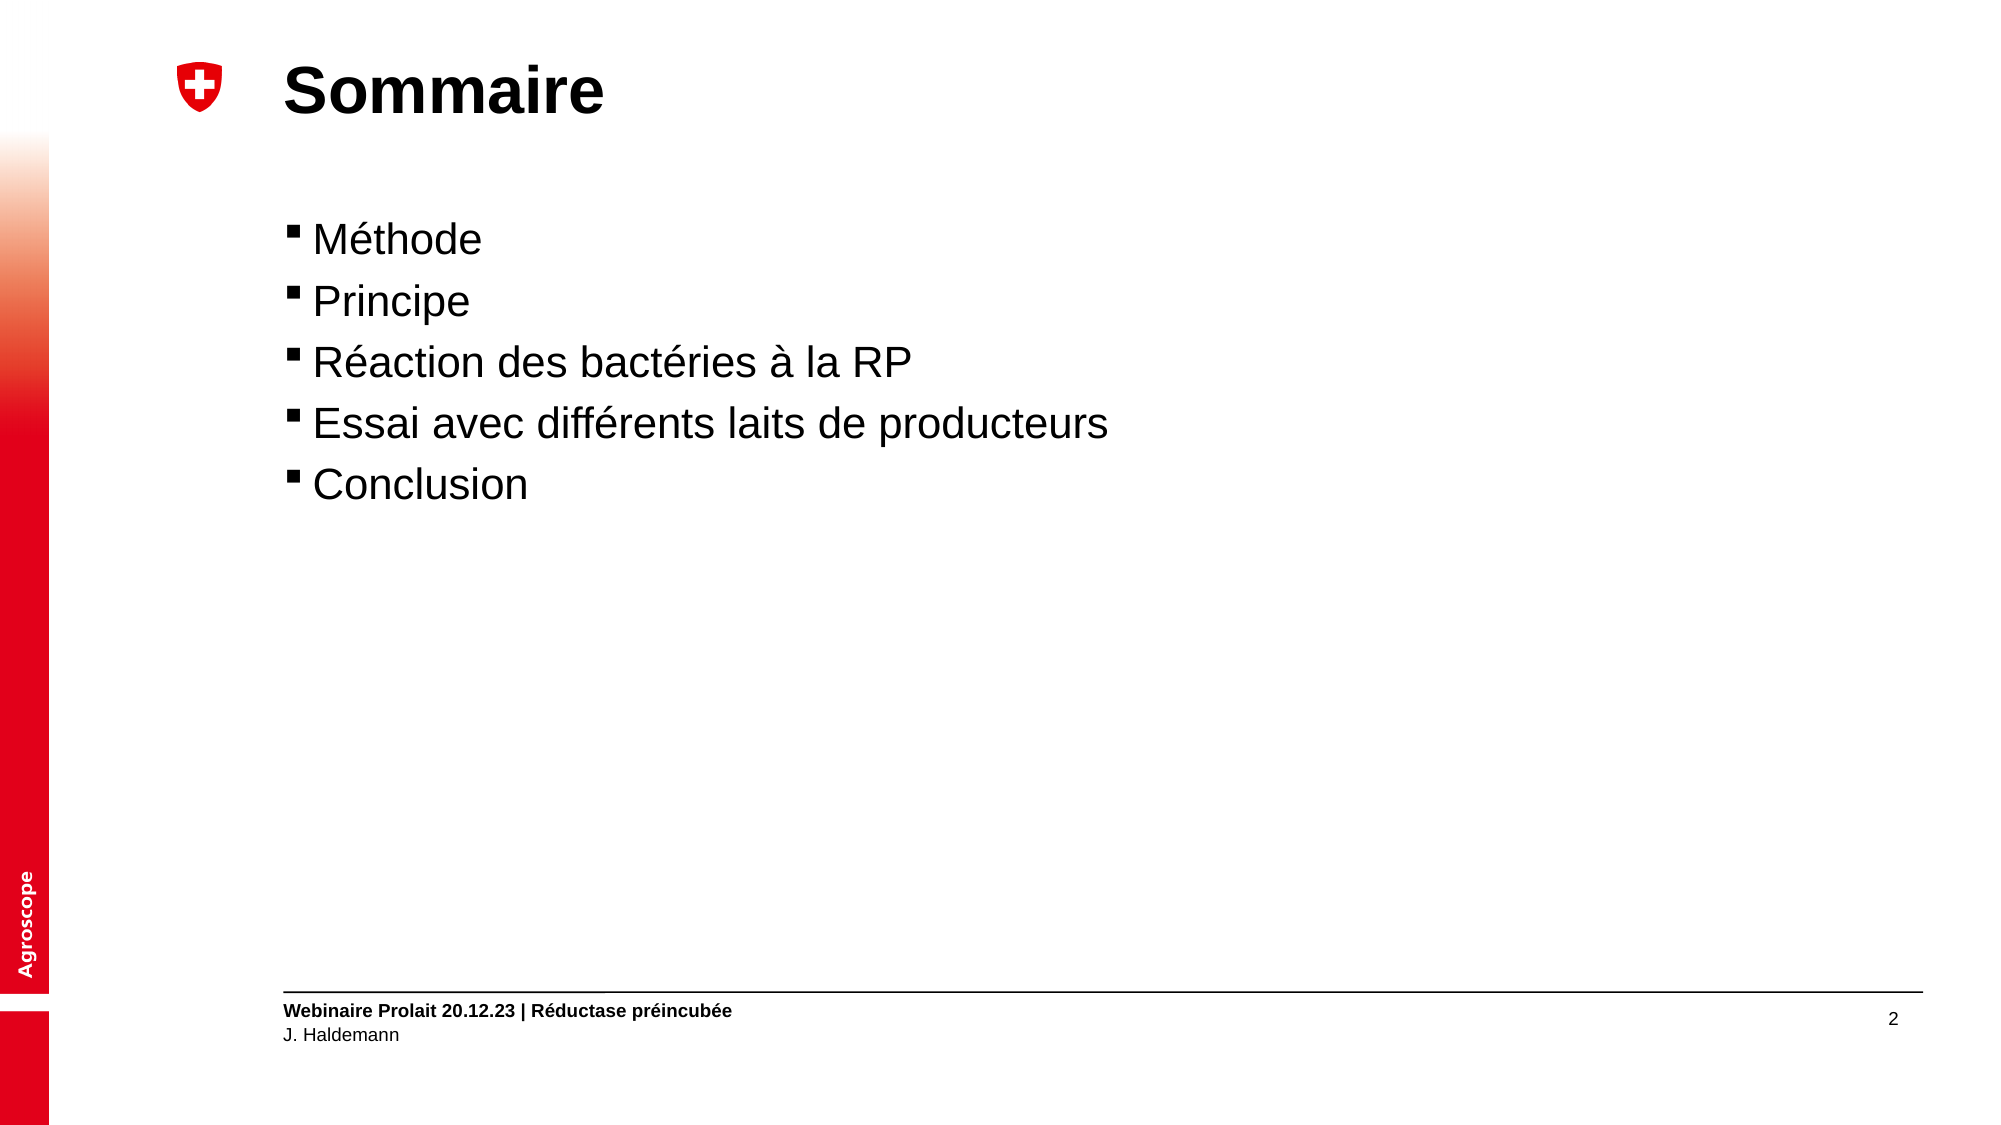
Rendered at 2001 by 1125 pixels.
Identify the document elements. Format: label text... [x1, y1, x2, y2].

list Méthode Principe Réaction des bactéries à la RP Essai avec différents laits de producteurs Conclusion [283, 211, 1918, 957]
title Sommaire [283, 54, 1916, 211]
picture [0, 1, 49, 1125]
picture [177, 62, 236, 146]
